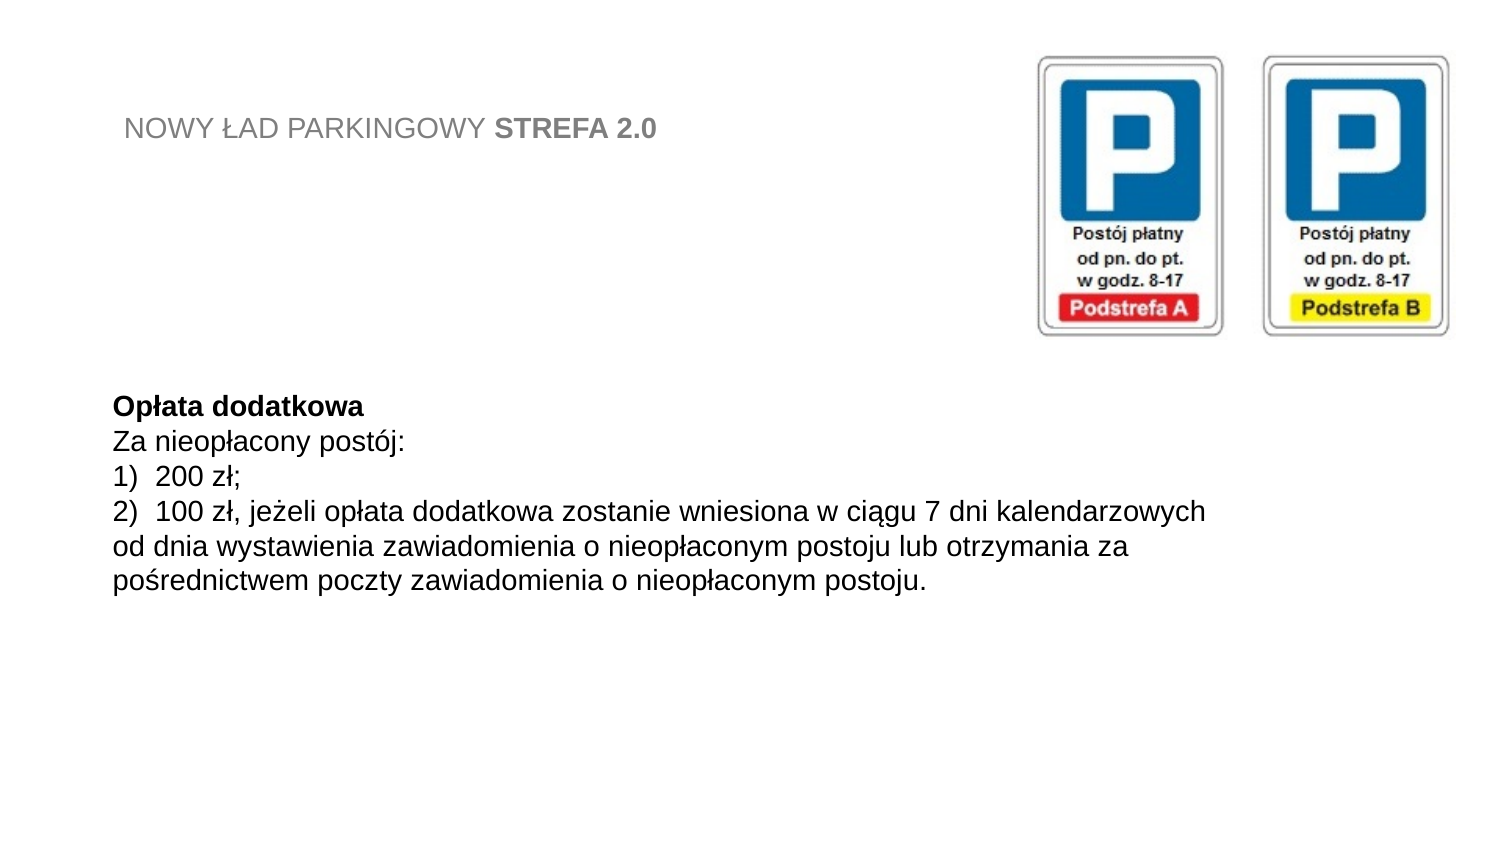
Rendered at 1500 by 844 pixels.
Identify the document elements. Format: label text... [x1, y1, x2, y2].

picture [1034, 50, 1456, 341]
text_box NOWY ŁAD PARKINGOWY STREFA 2.0 [109, 102, 1029, 152]
text_box Opłata dodatkowa Za nieopłacony postój: 1) 200 zł; 2) 100 zł, jeżeli opłata dodatkowa zostanie wniesiona w ciągu 7 dni kalendarzowych od dnia wystawienia zawiadomienia o nieopłaconym postoju lub otrzymania za pośrednictwem poczty zawiadomienia o nieopłaconym postoju. [97, 379, 1231, 639]
